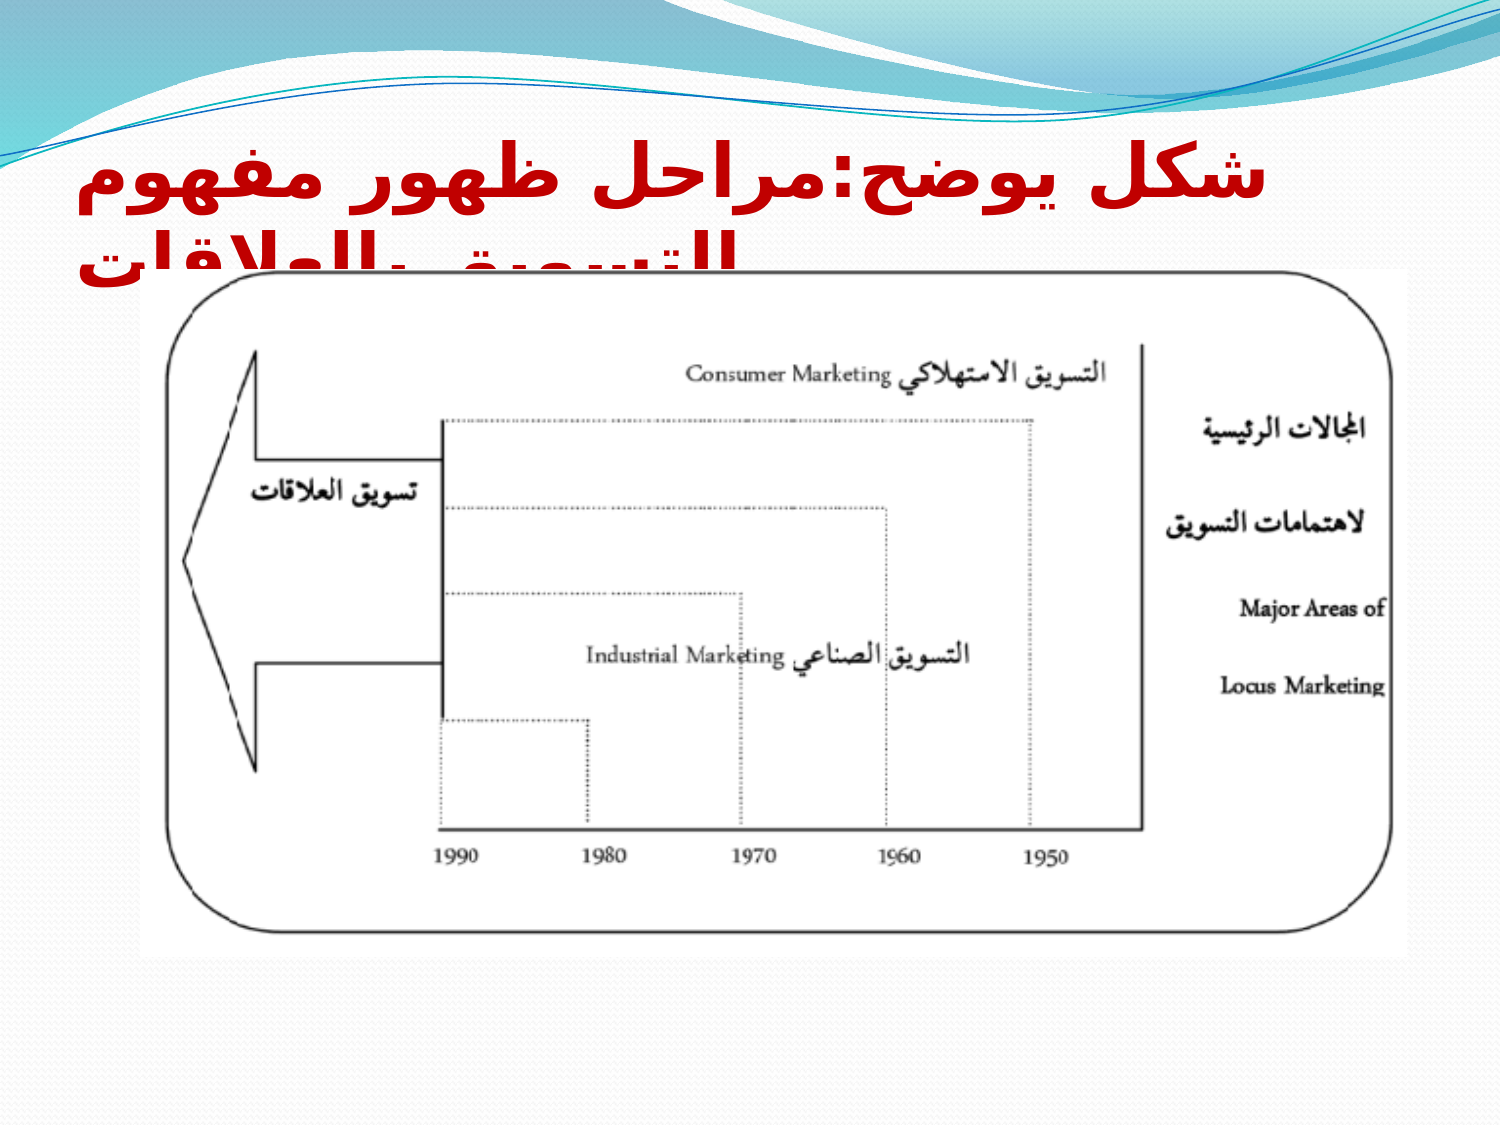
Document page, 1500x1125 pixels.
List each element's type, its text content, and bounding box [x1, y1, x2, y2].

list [140, 269, 1407, 958]
title شكل يوضح:مراحل ظهور مفهوم التسويق بالعلاقات [75, 115, 1425, 303]
